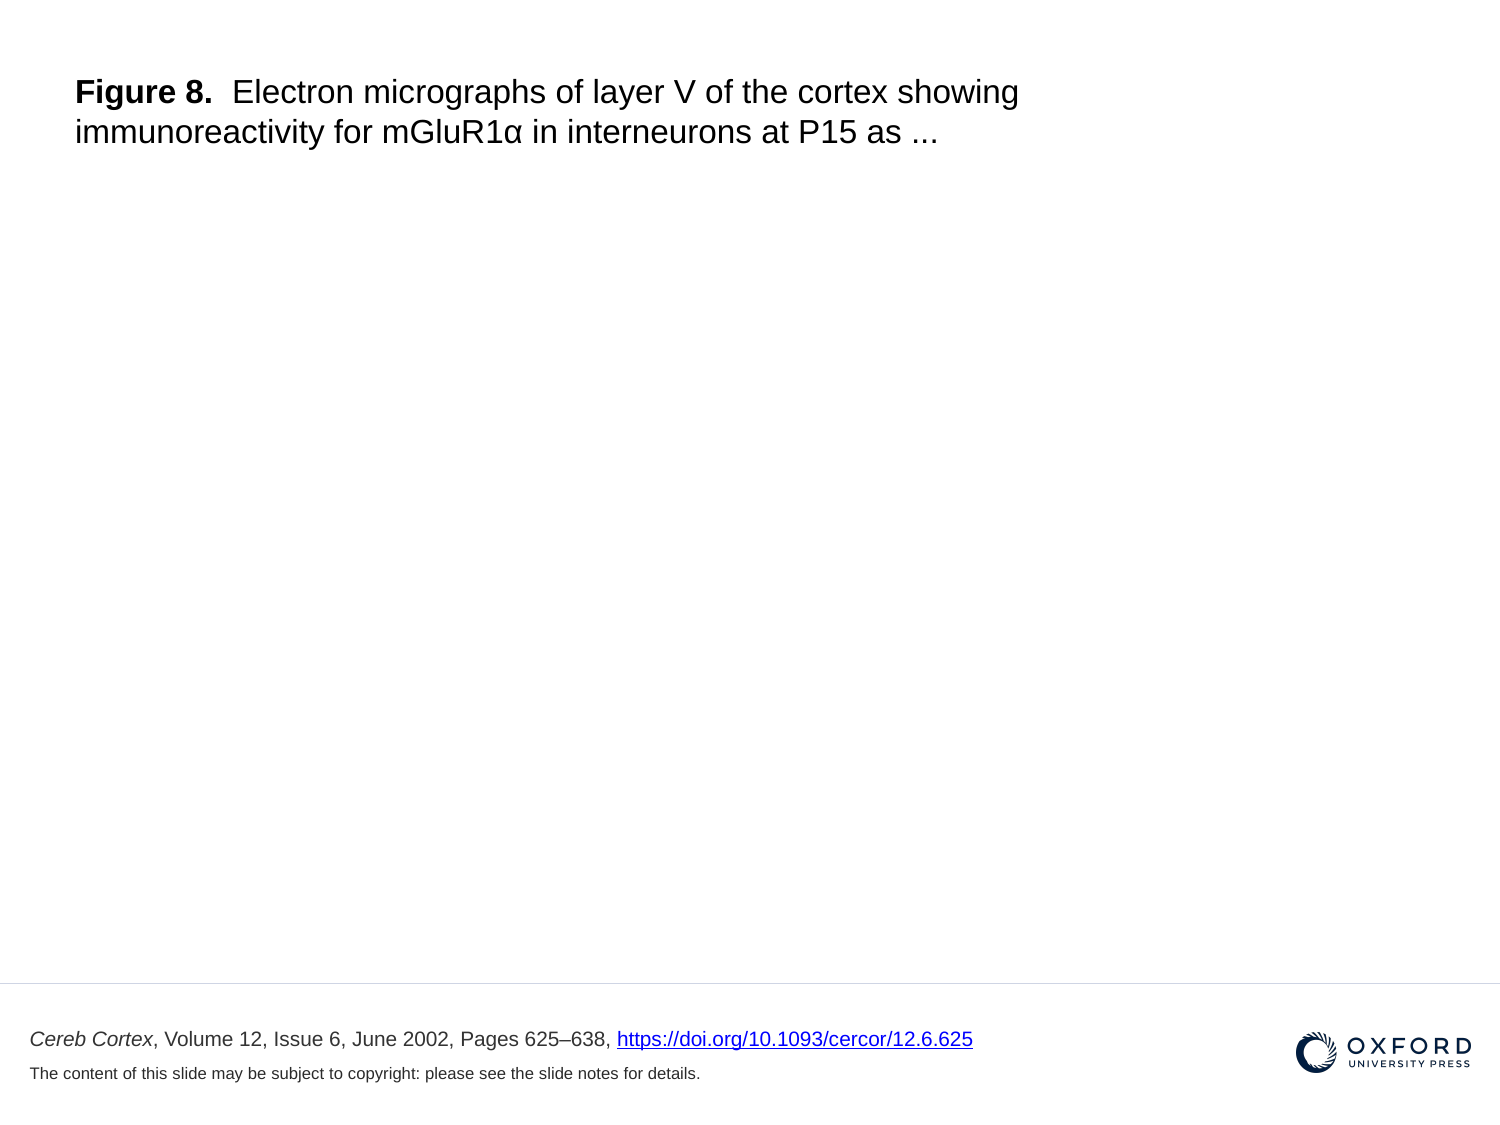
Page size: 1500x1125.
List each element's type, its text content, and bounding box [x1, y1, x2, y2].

title Figure 8. Electron micrographs of layer V of the cortex showing immunoreactivity for mGluR1α in interneurons at P15 as ... [75, 69, 1078, 171]
picture [1296, 1032, 1471, 1073]
footer Cereb Cortex, Volume 12, Issue 6, June 2002, Pages 625–638, https://doi.org/10.1093/cercor/12.6.625 The content of this slide may be subject to copyright: please see the slide notes for details. [0, 983, 1260, 1125]
